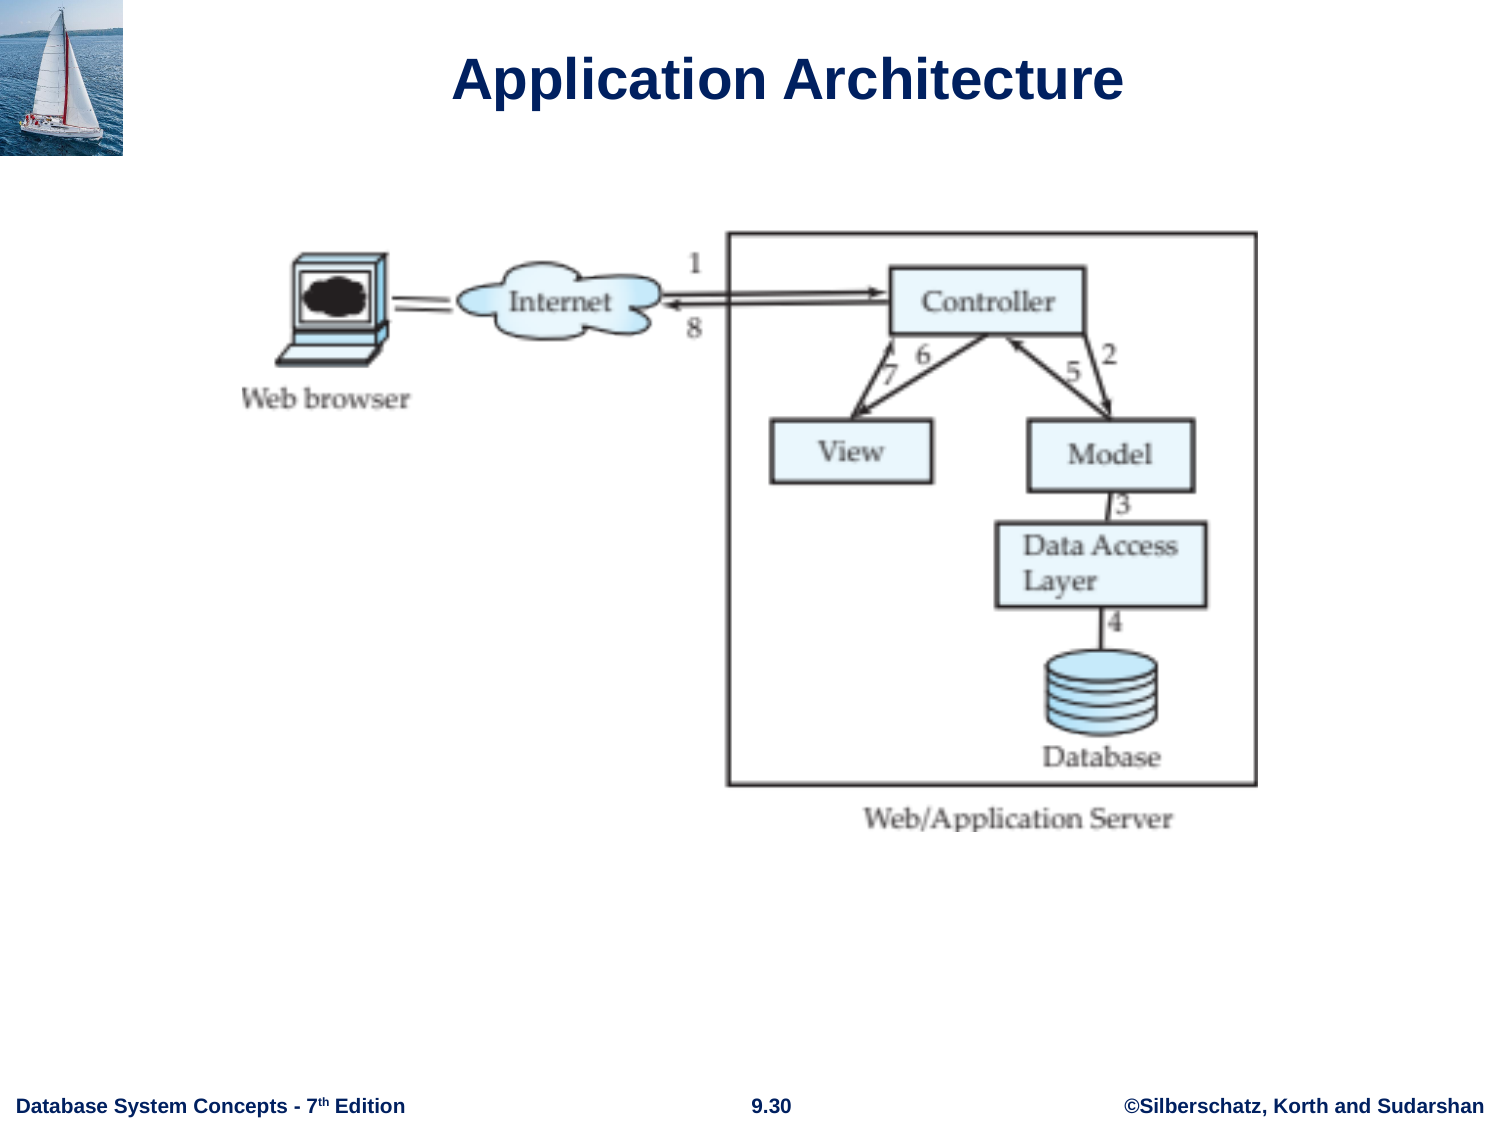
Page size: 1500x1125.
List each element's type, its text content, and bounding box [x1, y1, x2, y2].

picture [0, 0, 123, 156]
picture [241, 230, 1259, 833]
title Application Architecture [125, 18, 1452, 120]
